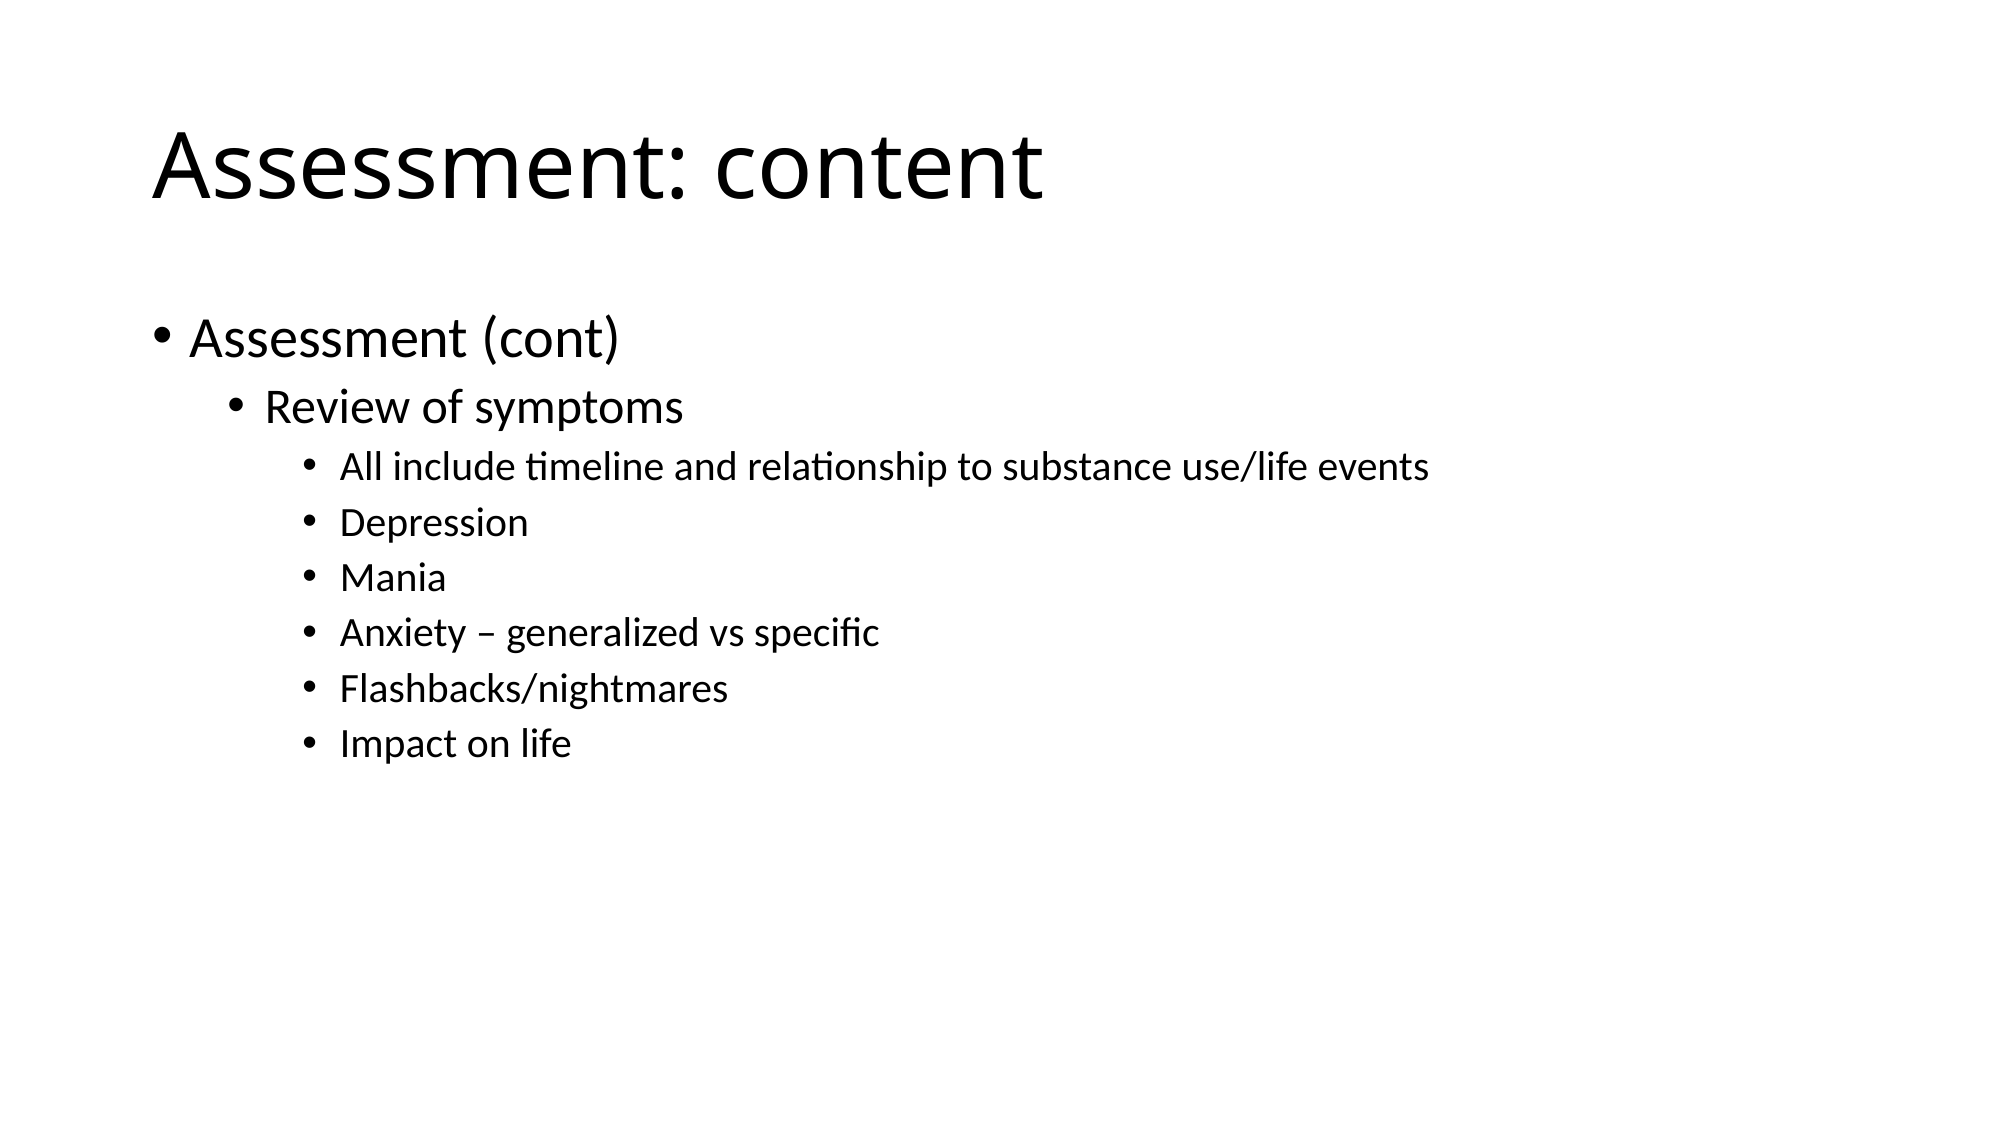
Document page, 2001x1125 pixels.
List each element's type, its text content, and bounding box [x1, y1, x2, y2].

title Assessment: content [137, 59, 1863, 278]
list Assessment (cont) Review of symptoms All include timeline and relationship to substance use/life events Depression Mania Anxiety – generalized vs specific Flashbacks/nightmares Impact on life [137, 299, 1863, 1014]
